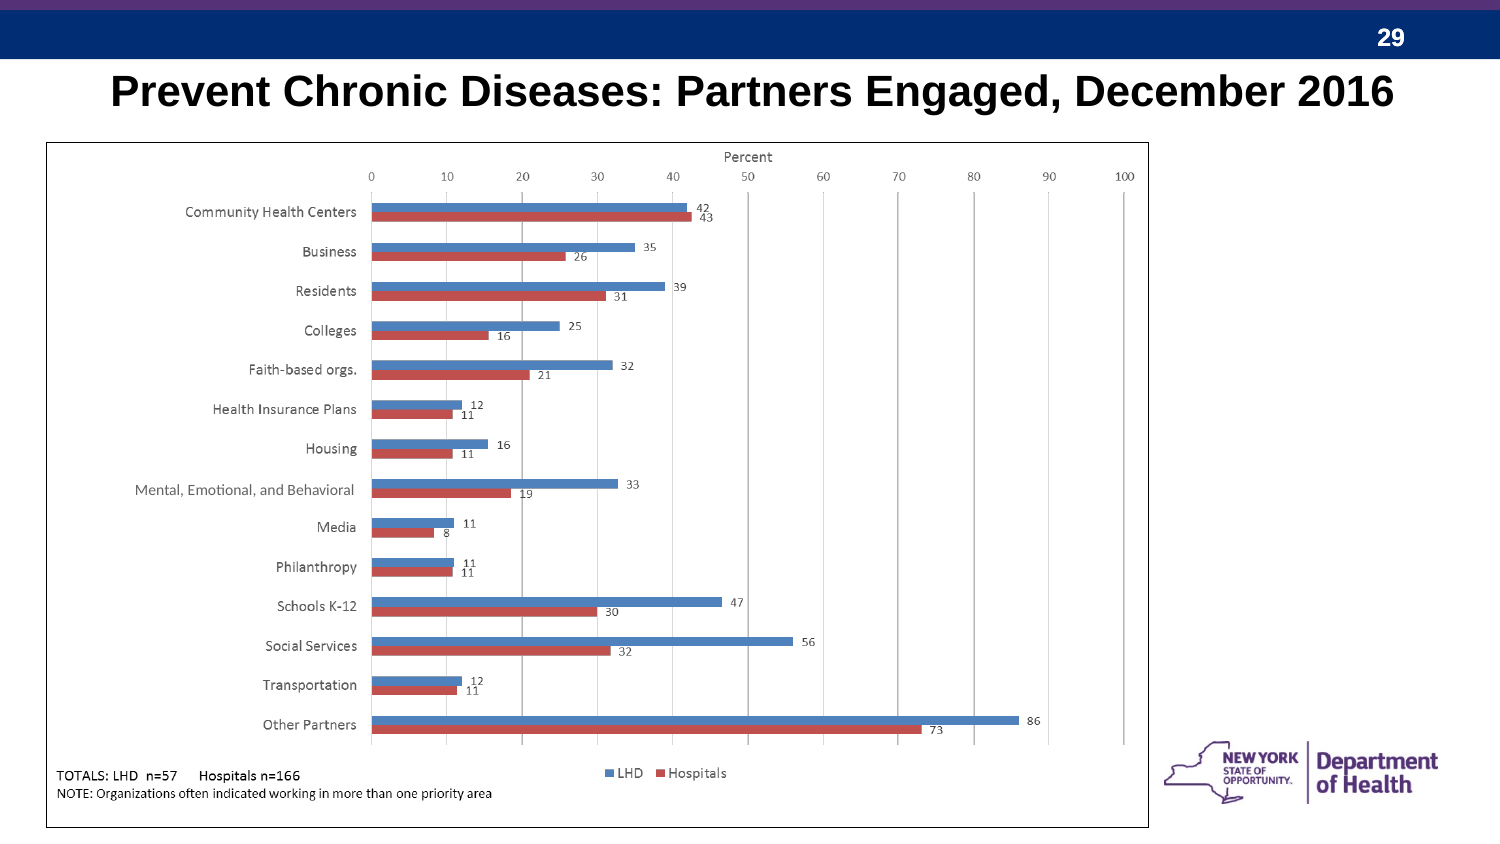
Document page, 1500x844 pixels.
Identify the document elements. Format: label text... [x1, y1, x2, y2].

picture [1164, 741, 1438, 804]
picture [46, 142, 1149, 828]
title Prevent Chronic Diseases: Partners Engaged, December 2016 [46, 55, 1460, 143]
